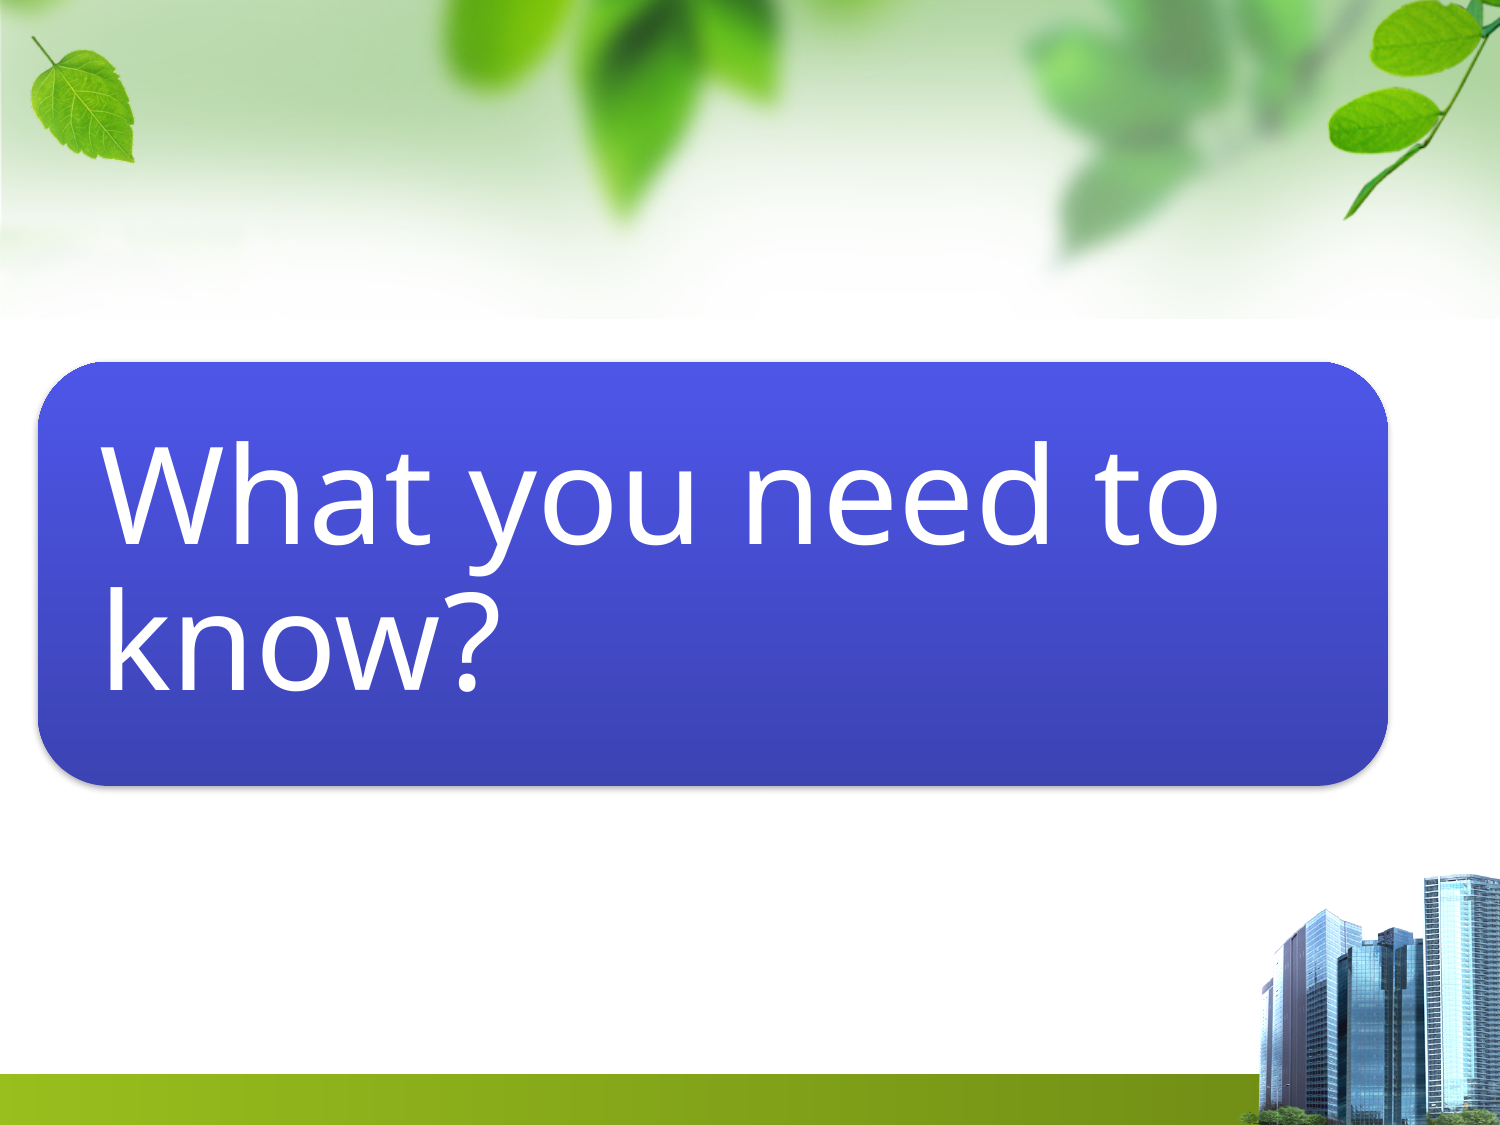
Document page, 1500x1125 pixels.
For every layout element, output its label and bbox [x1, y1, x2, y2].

title [137, 57, 1326, 151]
text_box [37, 243, 1389, 1083]
list [34, 184, 1386, 241]
picture [0, 0, 1500, 319]
